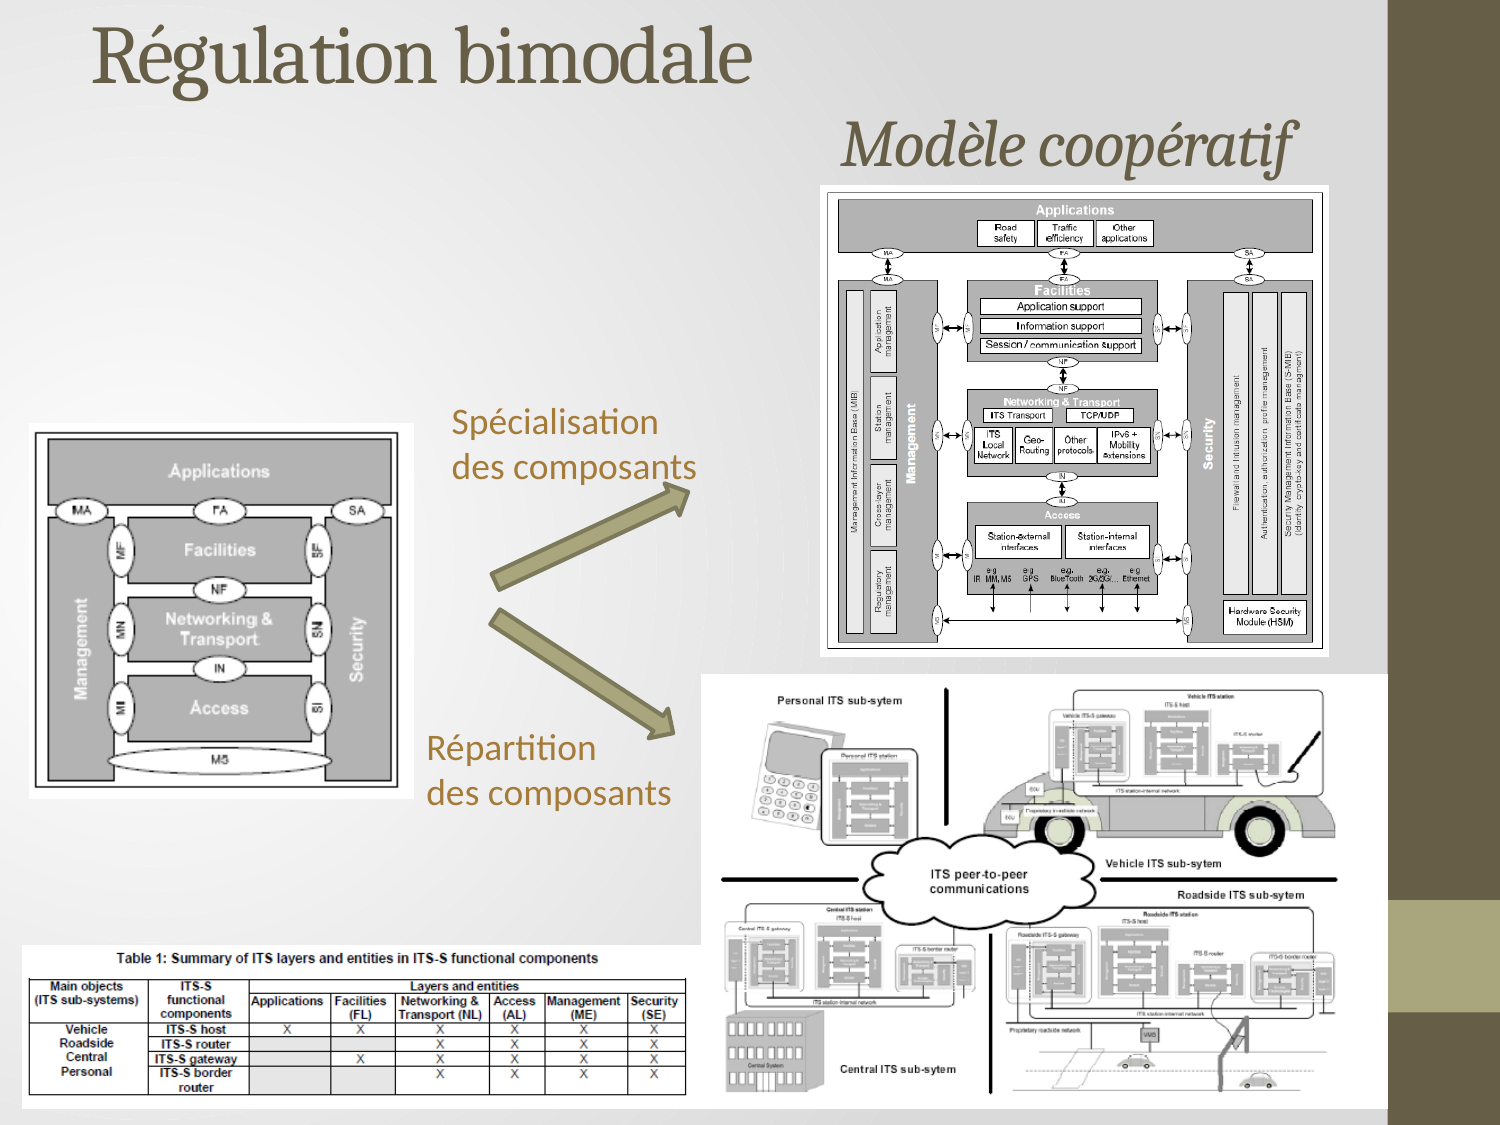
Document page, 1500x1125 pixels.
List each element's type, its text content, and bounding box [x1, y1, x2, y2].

title Régulation bimodale Modèle coopératif [75, 7, 1325, 173]
text_box Répartition des composants [411, 715, 687, 821]
picture [820, 185, 1330, 657]
picture [28, 423, 415, 800]
picture [21, 674, 1389, 1109]
text_box [488, 607, 672, 715]
text_box [489, 495, 690, 592]
text_box Spécialisation des composants [436, 389, 713, 495]
